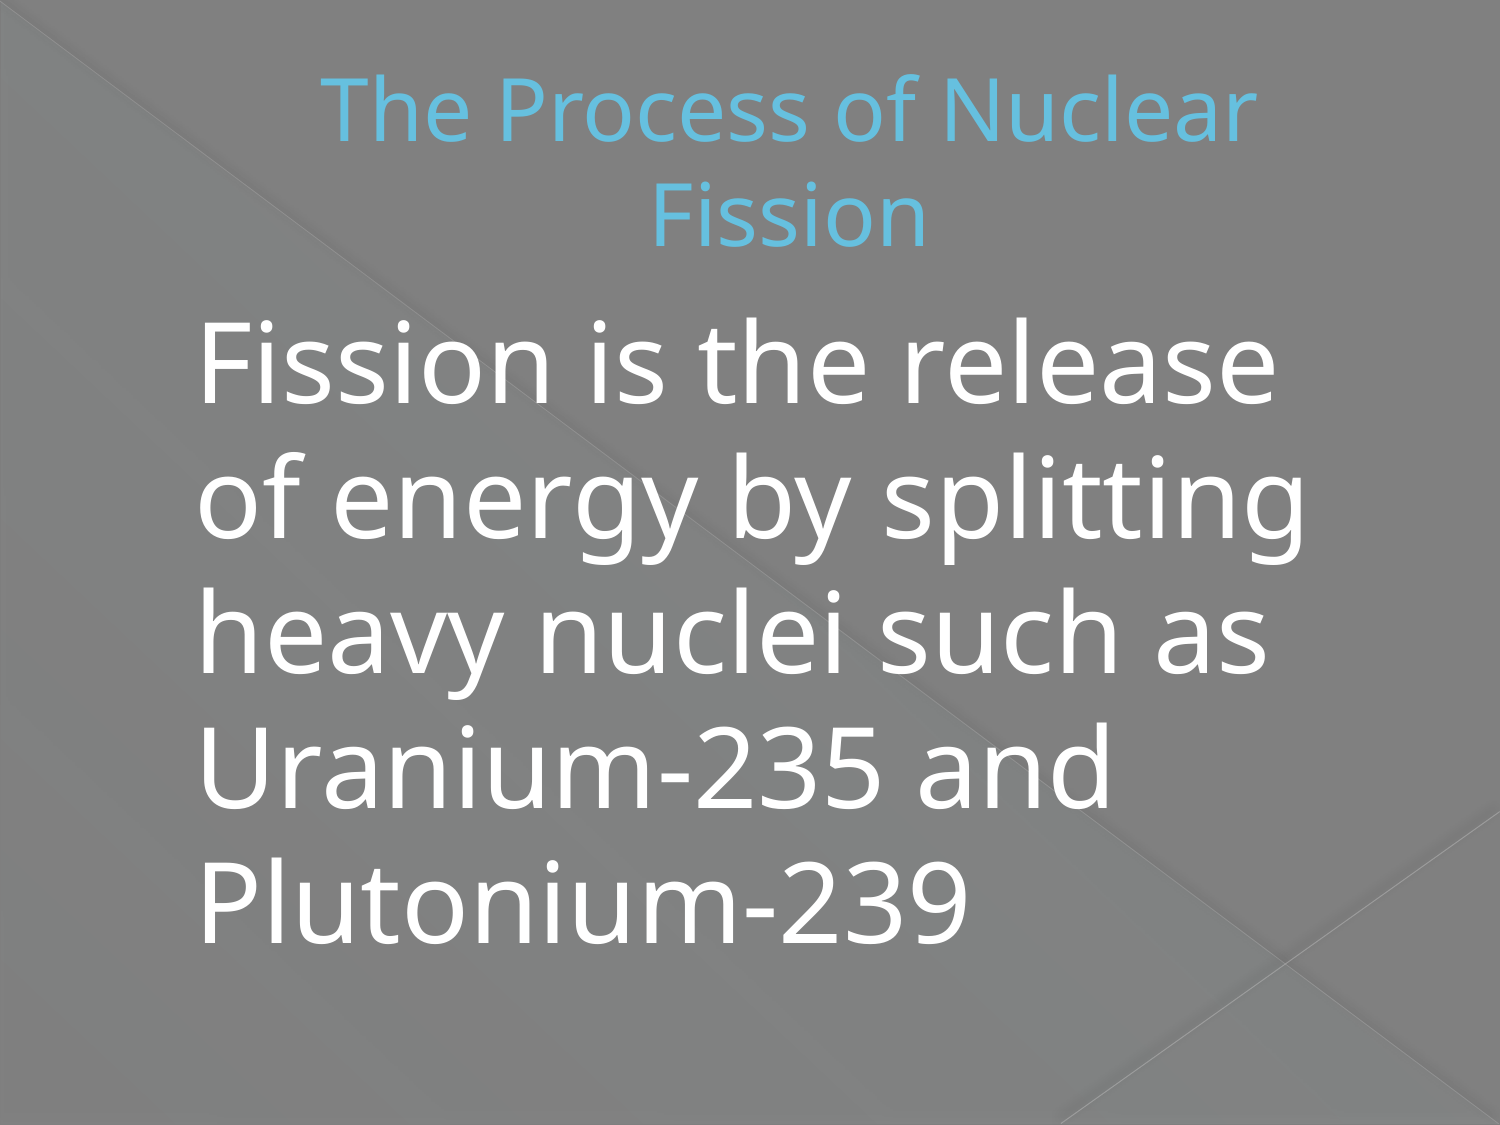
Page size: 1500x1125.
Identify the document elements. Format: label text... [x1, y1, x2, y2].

text_box Fission is the release of energy by splitting heavy nuclei such as Uranium-235 and Plutonium-239 [175, 281, 1372, 976]
title The Process of Nuclear Fission [75, 43, 1425, 274]
